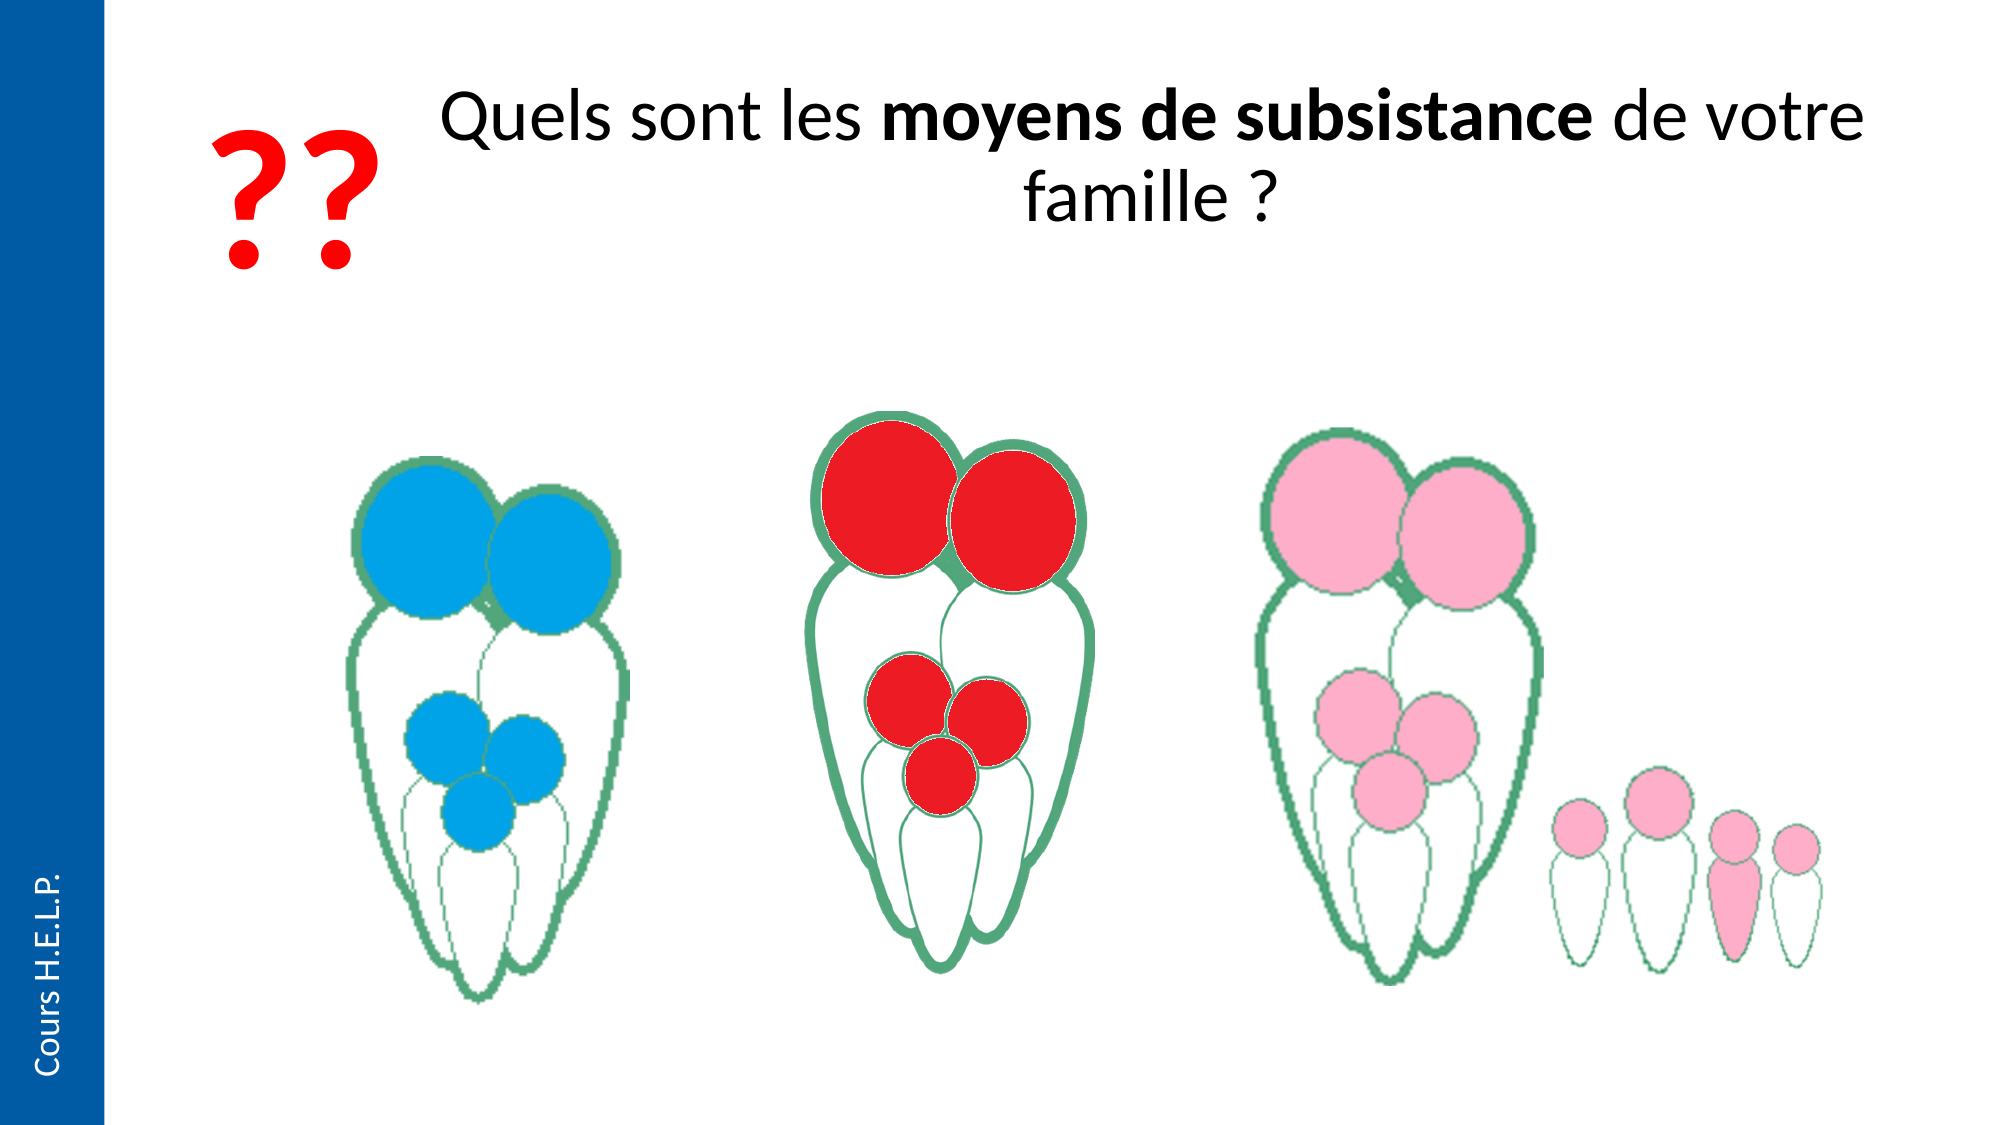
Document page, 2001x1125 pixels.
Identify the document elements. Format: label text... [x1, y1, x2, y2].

picture [797, 401, 1101, 977]
text_box [0, 0, 105, 1125]
text_box Quels sont les moyens de subsistance de votre famille ? [418, 134, 1887, 245]
picture [1251, 425, 1842, 986]
text_box ?? [187, 61, 403, 316]
text_box Cours H.E.L.P. [14, 850, 90, 1093]
picture [344, 456, 630, 1008]
